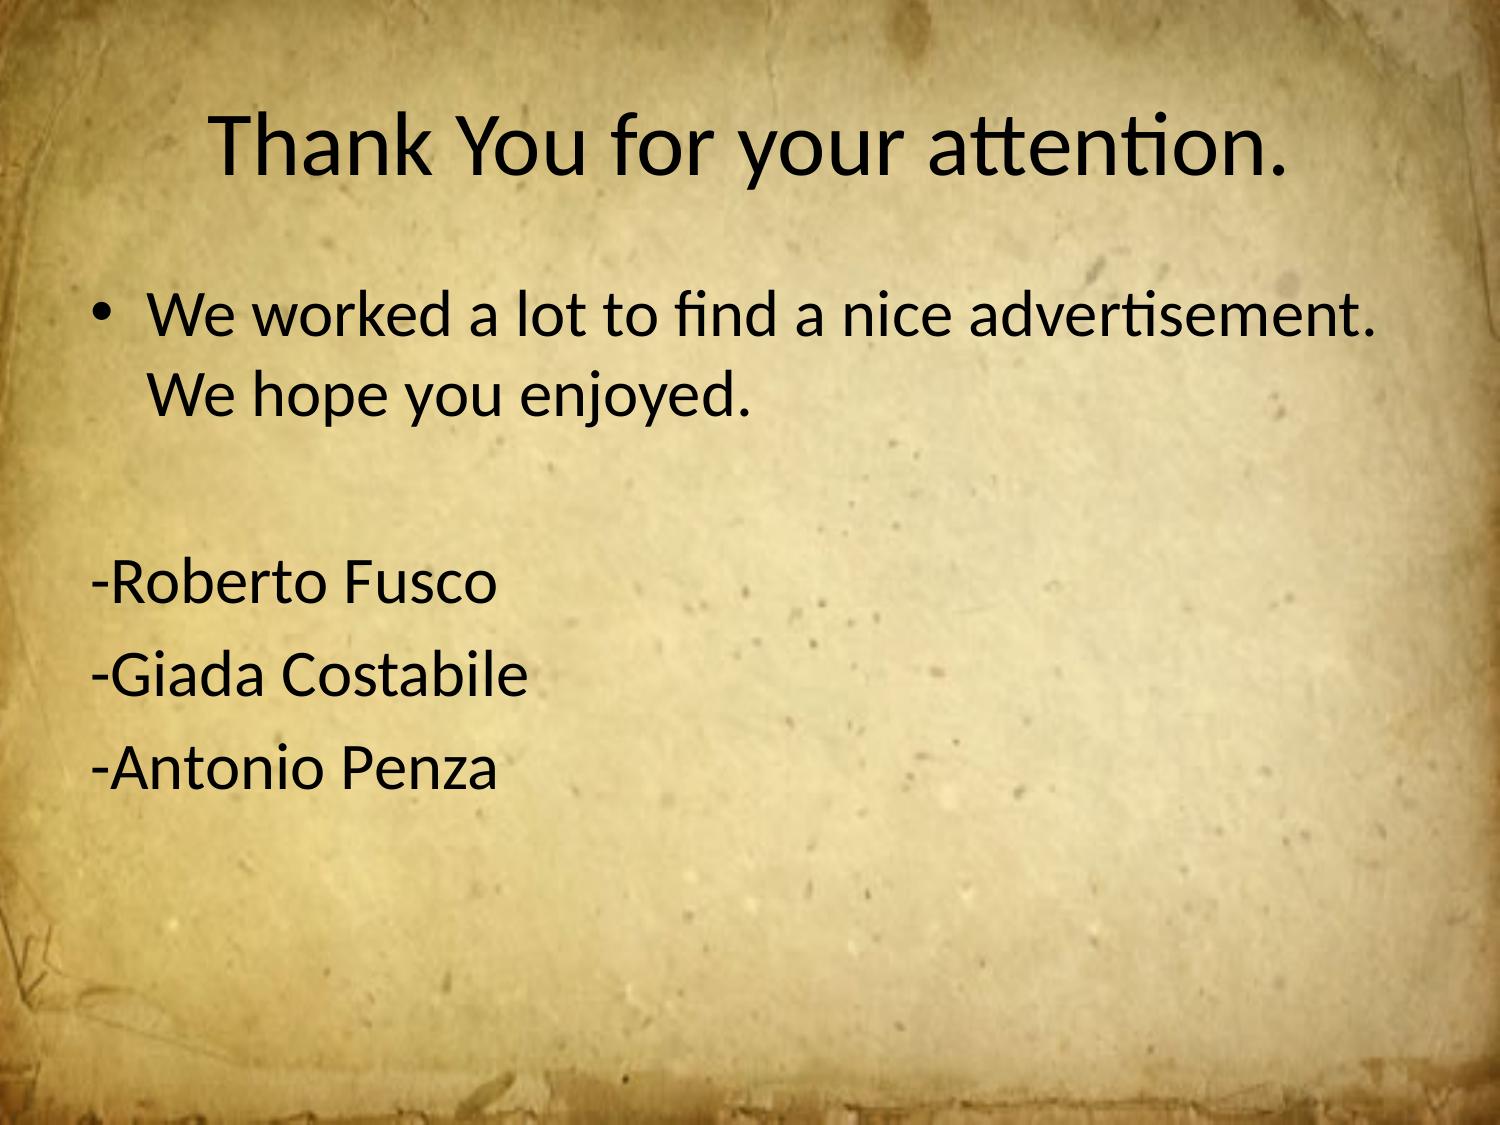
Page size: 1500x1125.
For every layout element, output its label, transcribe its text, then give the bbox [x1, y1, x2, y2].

picture [0, 0, 1500, 1125]
list We worked a lot to find a nice advertisement. We hope you enjoyed. -Roberto Fusco -Giada Costabile -Antonio Penza [75, 262, 1425, 1005]
title Thank You for your attention. [75, 45, 1425, 233]
